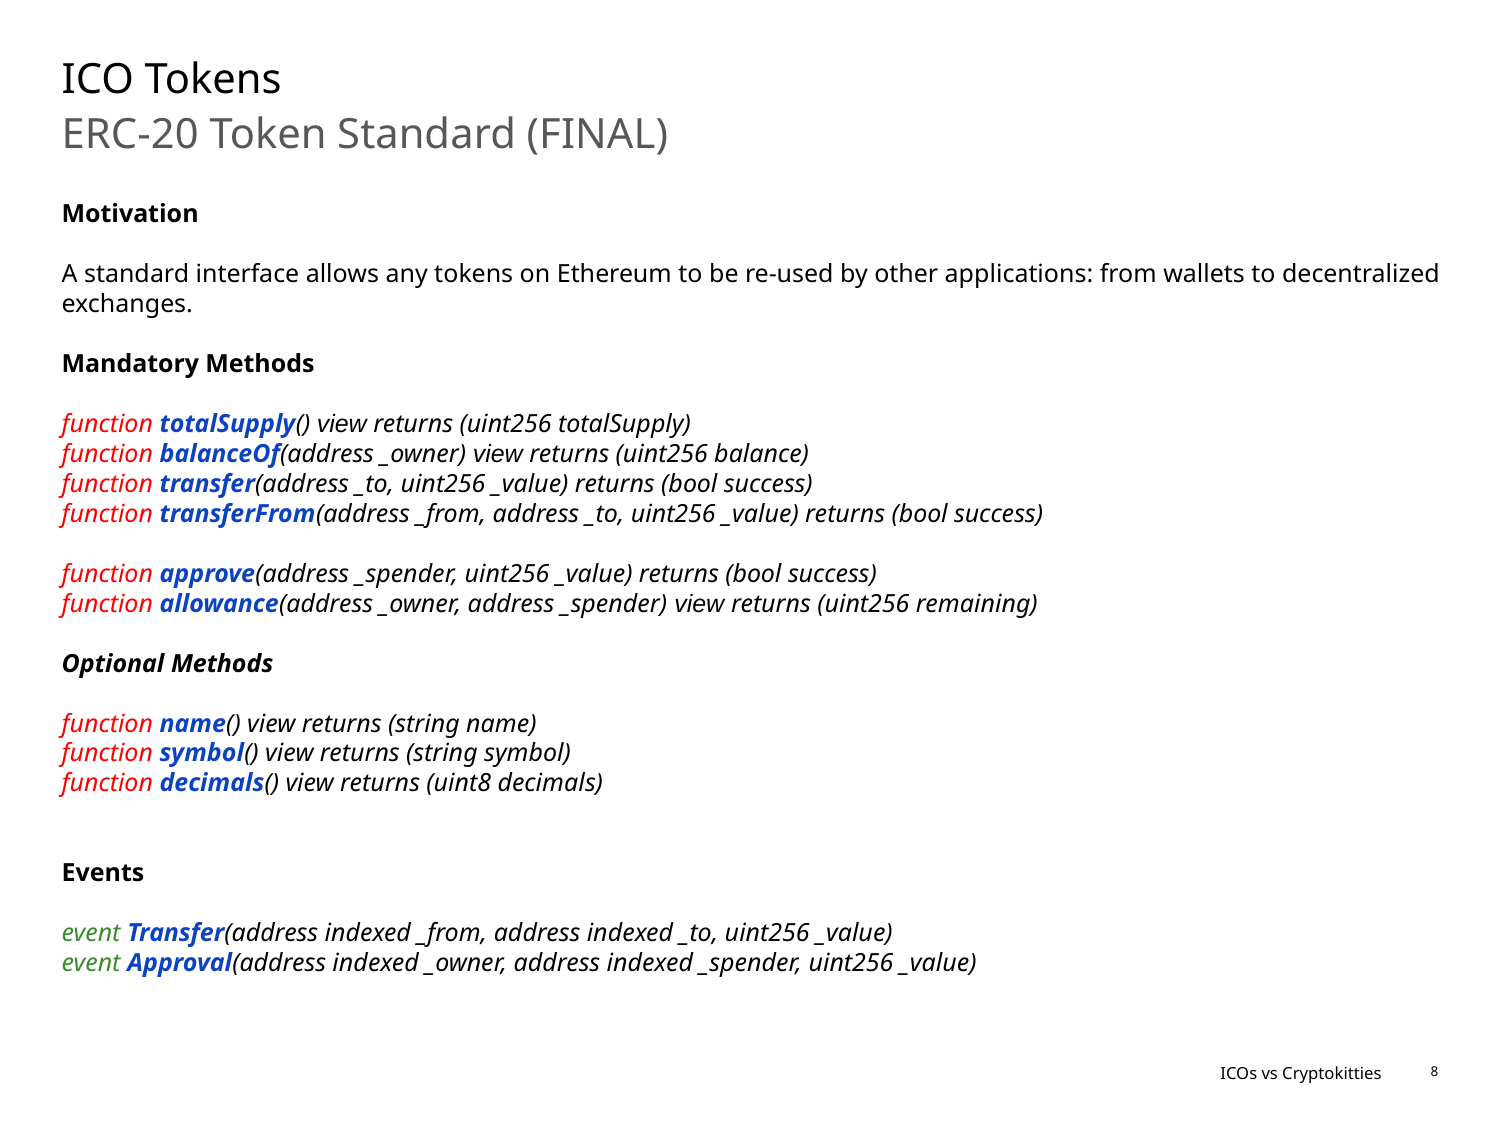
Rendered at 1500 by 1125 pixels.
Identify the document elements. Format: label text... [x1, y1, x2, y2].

list Motivation A standard interface allows any tokens on Ethereum to be re-used by other applications: from wallets to decentralized exchanges. Mandatory Methods function totalSupply() view returns (uint256 totalSupply) function balanceOf(address _owner) view returns (uint256 balance) function transfer(address _to, uint256 _value) returns (bool success) function transferFrom(address _from, address _to, uint256 _value) returns (bool success) function approve(address _spender, uint256 _value) returns (bool success) function allowance(address _owner, address _spender) view returns (uint256 remaining) Optional Methods function name() view returns (string name) function symbol() view returns (string symbol) function decimals() view returns (uint8 decimals) Events event Transfer(address indexed _from, address indexed _to, uint256 _value) event Approval(address indexed _owner, address indexed _spender, uint256 _value) [61, 197, 1460, 977]
list ERC-20 Token Standard (FINAL) [61, 106, 1439, 197]
title ICO Tokens [61, 52, 1439, 106]
